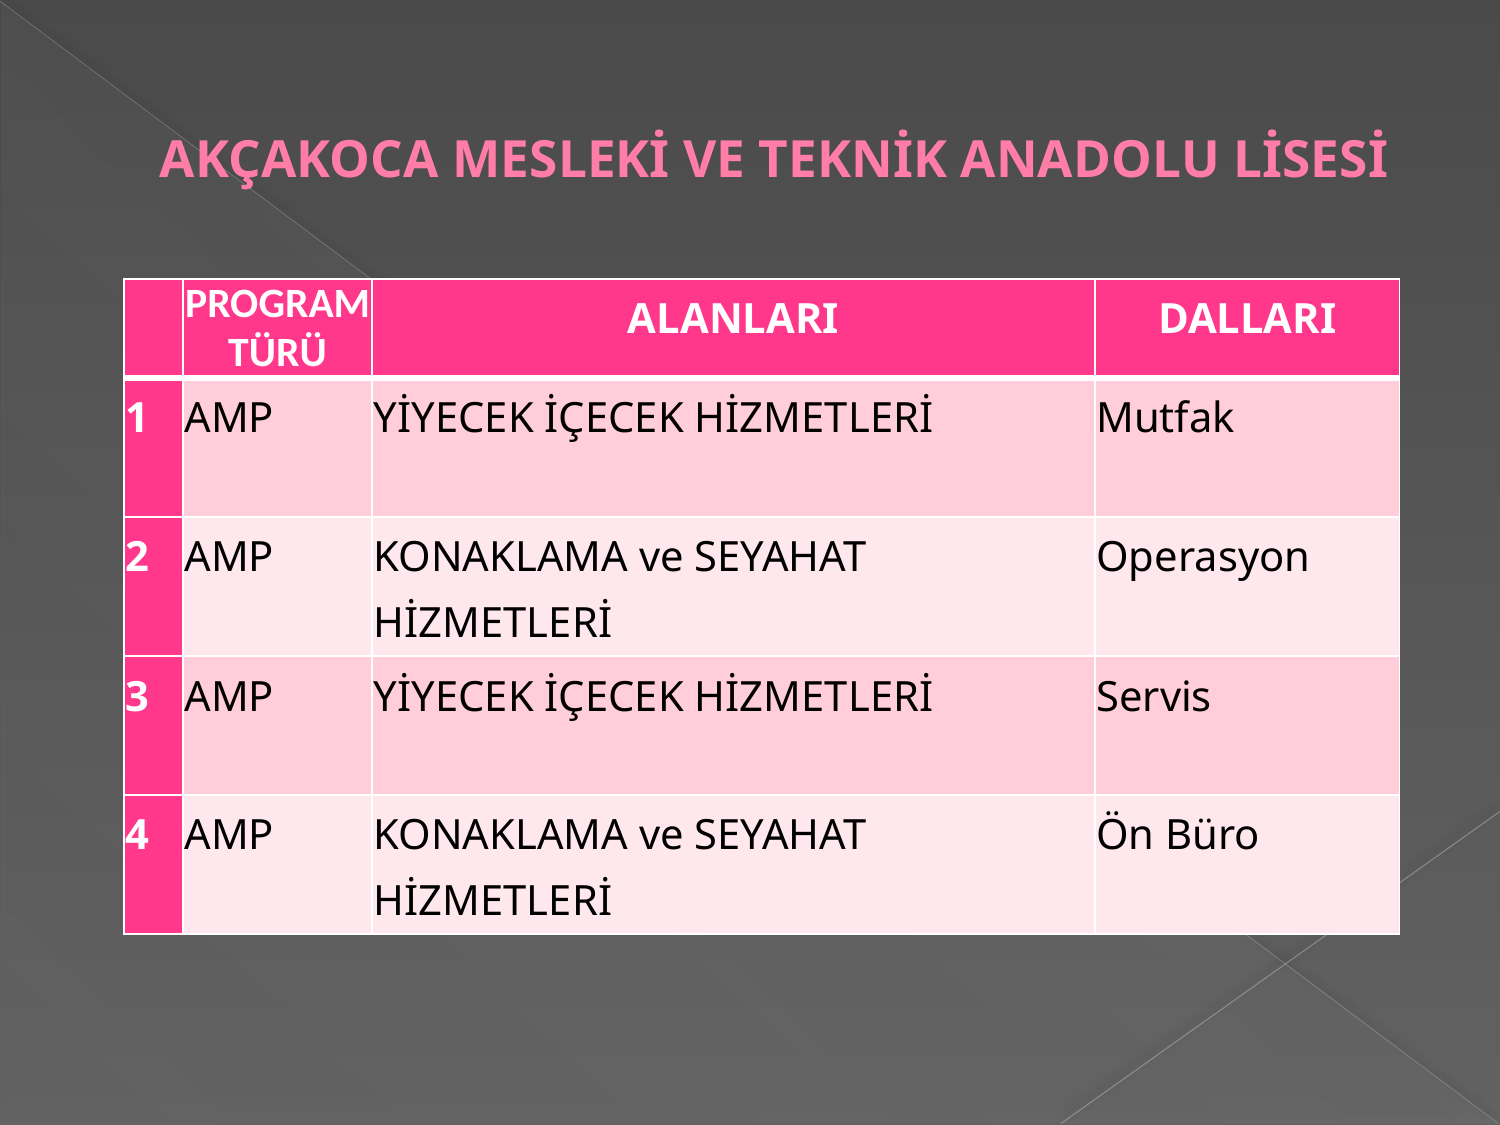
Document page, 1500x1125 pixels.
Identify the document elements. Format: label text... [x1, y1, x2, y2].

title AKÇAKOCA MESLEKİ VE TEKNİK ANADOLU LİSESİ [75, 101, 1425, 274]
table_header ALANLARI [373, 280, 1094, 375]
table_cell AMP [184, 518, 371, 655]
table_cell 4 [125, 796, 182, 933]
table_cell AMP [184, 796, 371, 933]
table_cell Mutfak [1096, 381, 1399, 516]
table_header PROGRAM TÜRÜ [184, 280, 371, 375]
table_header DALLARI [1096, 280, 1399, 375]
table_cell AMP [184, 657, 371, 794]
table_header [125, 280, 182, 375]
table_cell 1 [125, 381, 182, 516]
table_cell AMP [184, 381, 371, 516]
table_cell Operasyon [1096, 518, 1399, 655]
table_cell Ön Büro [1096, 796, 1399, 933]
table_cell 3 [125, 657, 182, 794]
table_cell KONAKLAMA ve SEYAHAT HİZMETLERİ [373, 796, 1094, 933]
table_cell YİYECEK İÇECEK HİZMETLERİ [373, 657, 1094, 794]
table_cell 2 [125, 518, 182, 655]
table_cell KONAKLAMA ve SEYAHAT HİZMETLERİ [373, 518, 1094, 655]
table_cell Servis [1096, 657, 1399, 794]
table_cell YİYECEK İÇECEK HİZMETLERİ [373, 381, 1094, 516]
